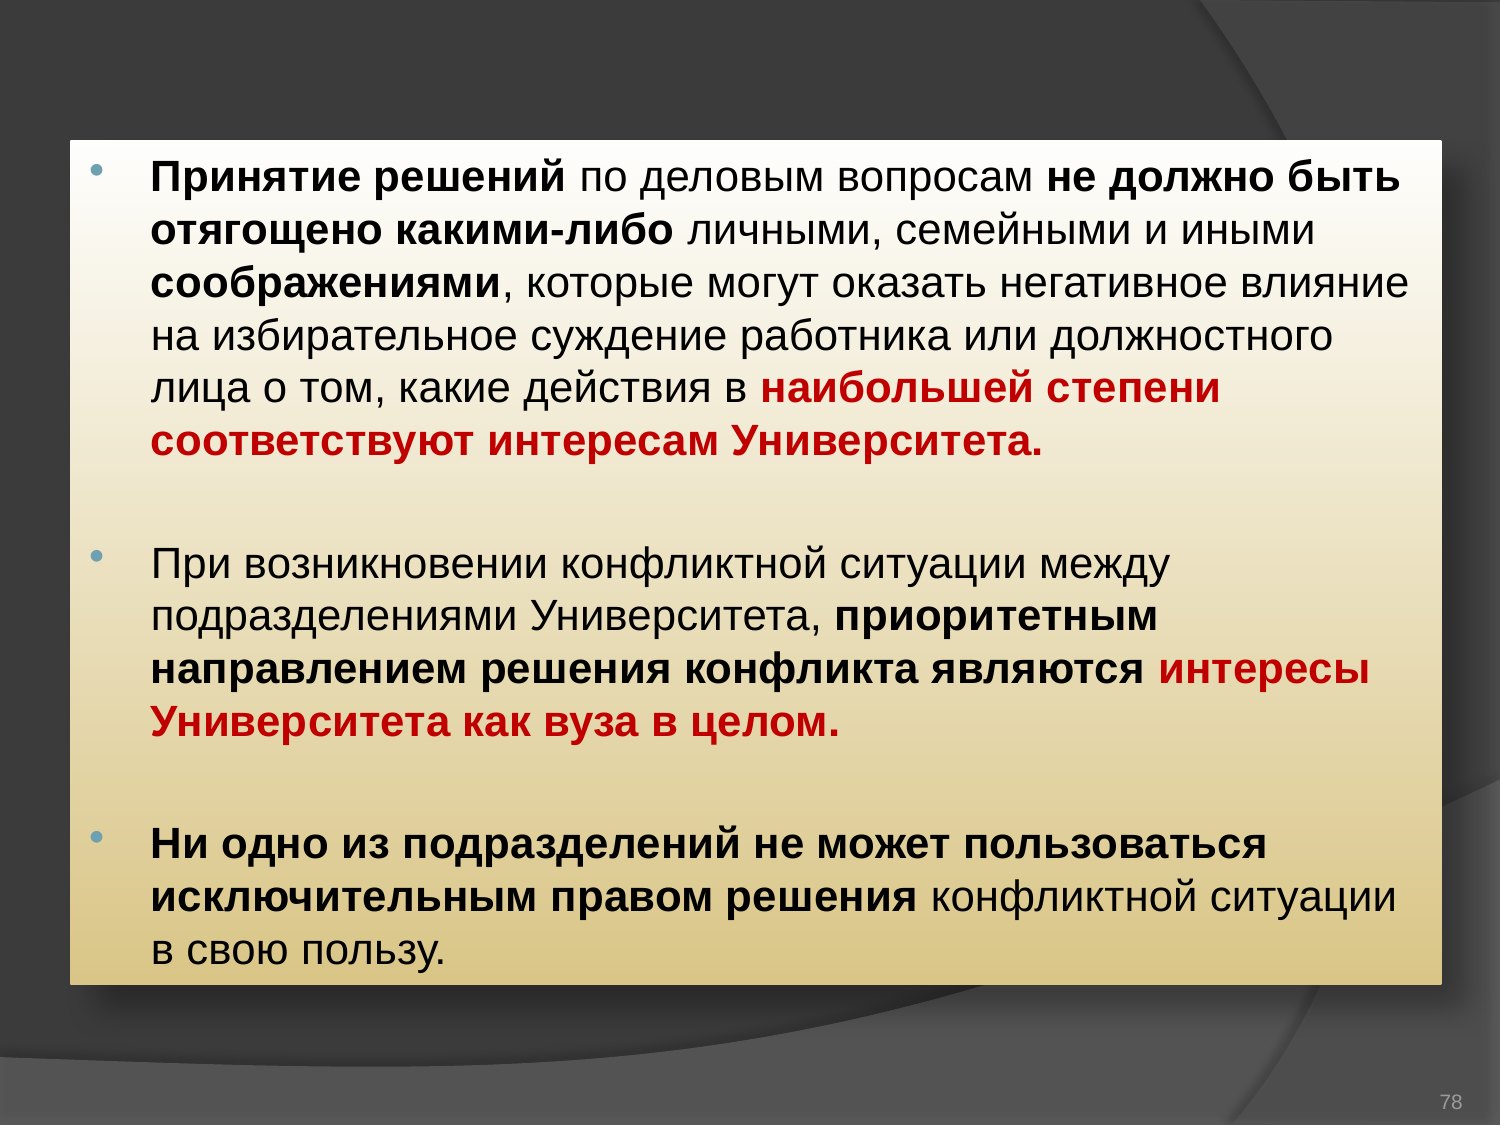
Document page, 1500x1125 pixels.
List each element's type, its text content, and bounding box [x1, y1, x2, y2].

slide_number 78 [1337, 1053, 1463, 1114]
list Принятие решений по деловым вопросам не должно быть отягощено какими-либо личными, семейными и иными соображениями, которые могут оказать негативное влияние на избирательное суждение работника или должностного лица о том, какие действия в наибольшей степени соответствуют интересам Университета. При возникновении конфликтной ситуации между подразделениями Университета, приоритетным направлением решения конфликта являются интересы Университета как вуза в целом. Ни одно из подразделений не может пользоваться исключительным правом решения конфликтной ситуации в свою пользу. [70, 140, 1442, 985]
